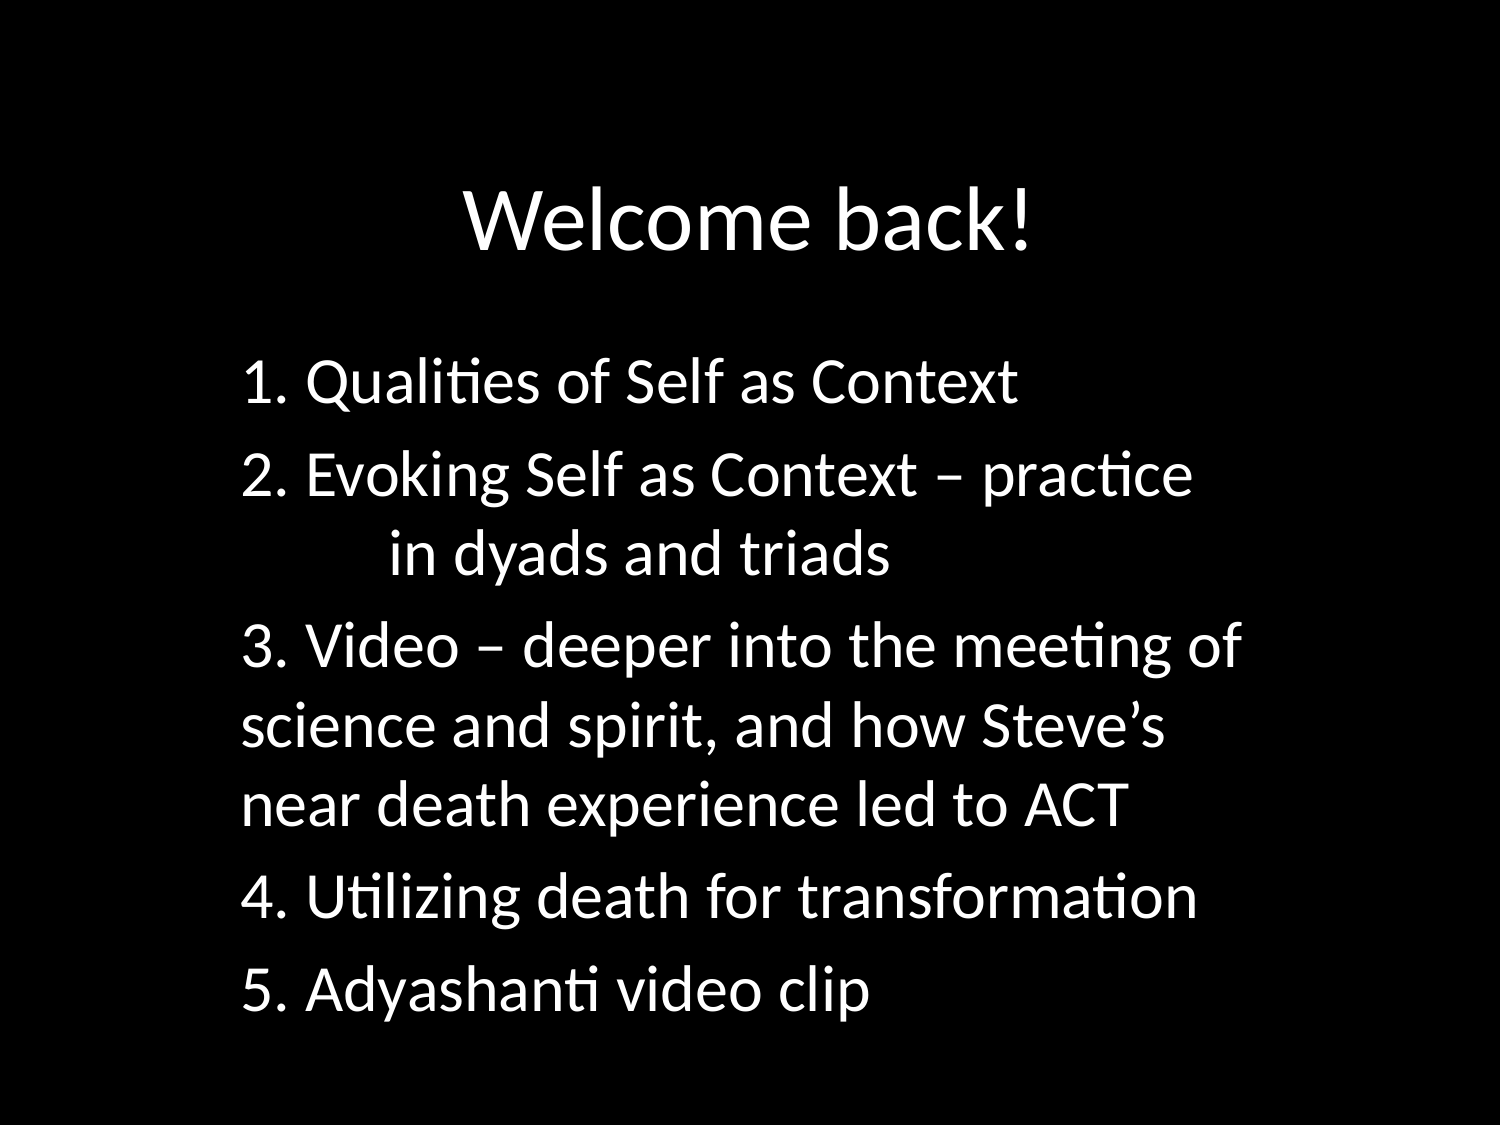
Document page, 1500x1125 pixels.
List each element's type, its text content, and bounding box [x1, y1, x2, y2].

title Welcome back! [112, 79, 1388, 350]
subtitle 1. Qualities of Self as Context 2. Evoking Self as Context – practice in dyads and triads 3. Video – deeper into the meeting of science and spirit, and how Steve’s near death experience led to ACT 4. Utilizing death for transformation 5. Adyashanti video clip [225, 330, 1275, 1038]
